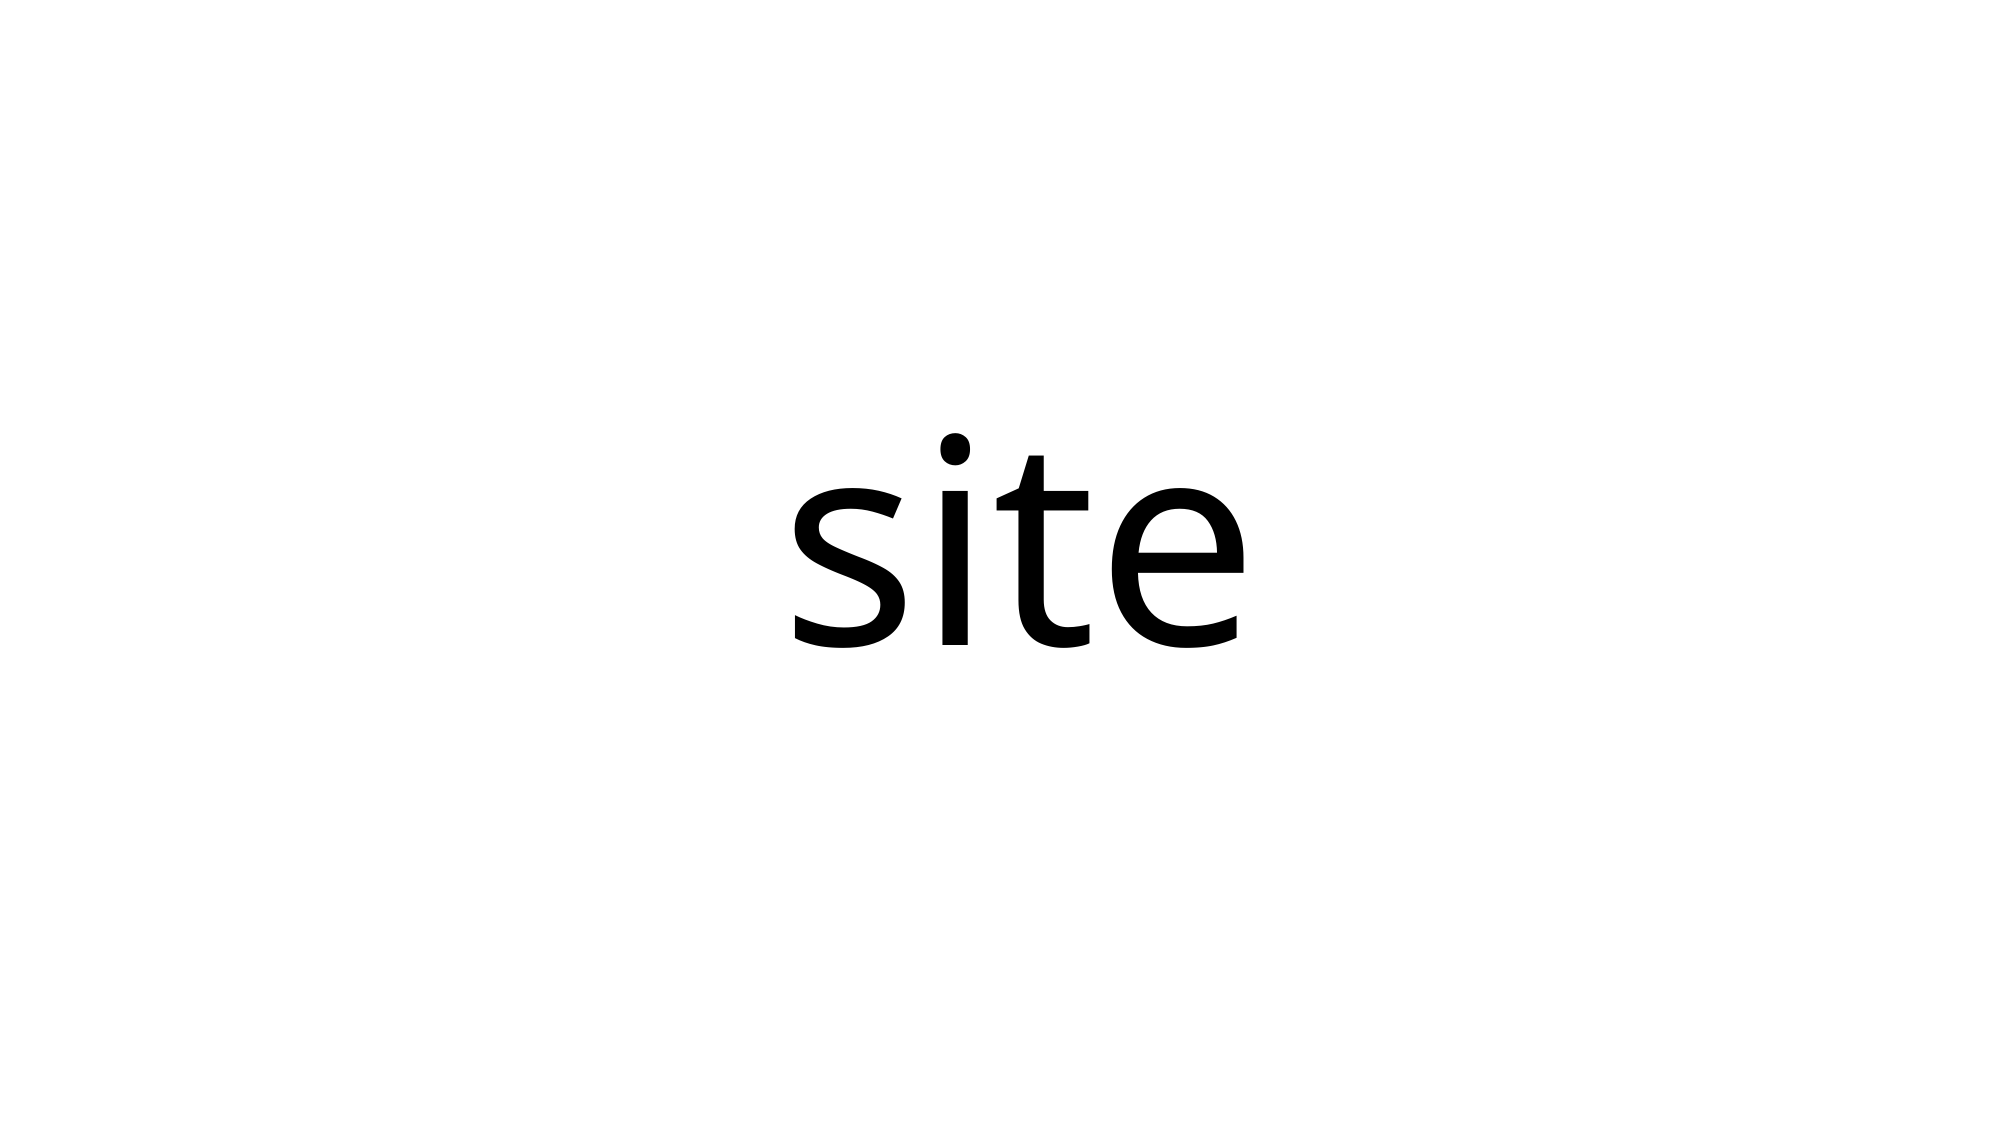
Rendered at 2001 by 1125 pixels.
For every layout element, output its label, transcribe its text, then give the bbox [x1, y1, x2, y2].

text_box site [157, 443, 1883, 662]
